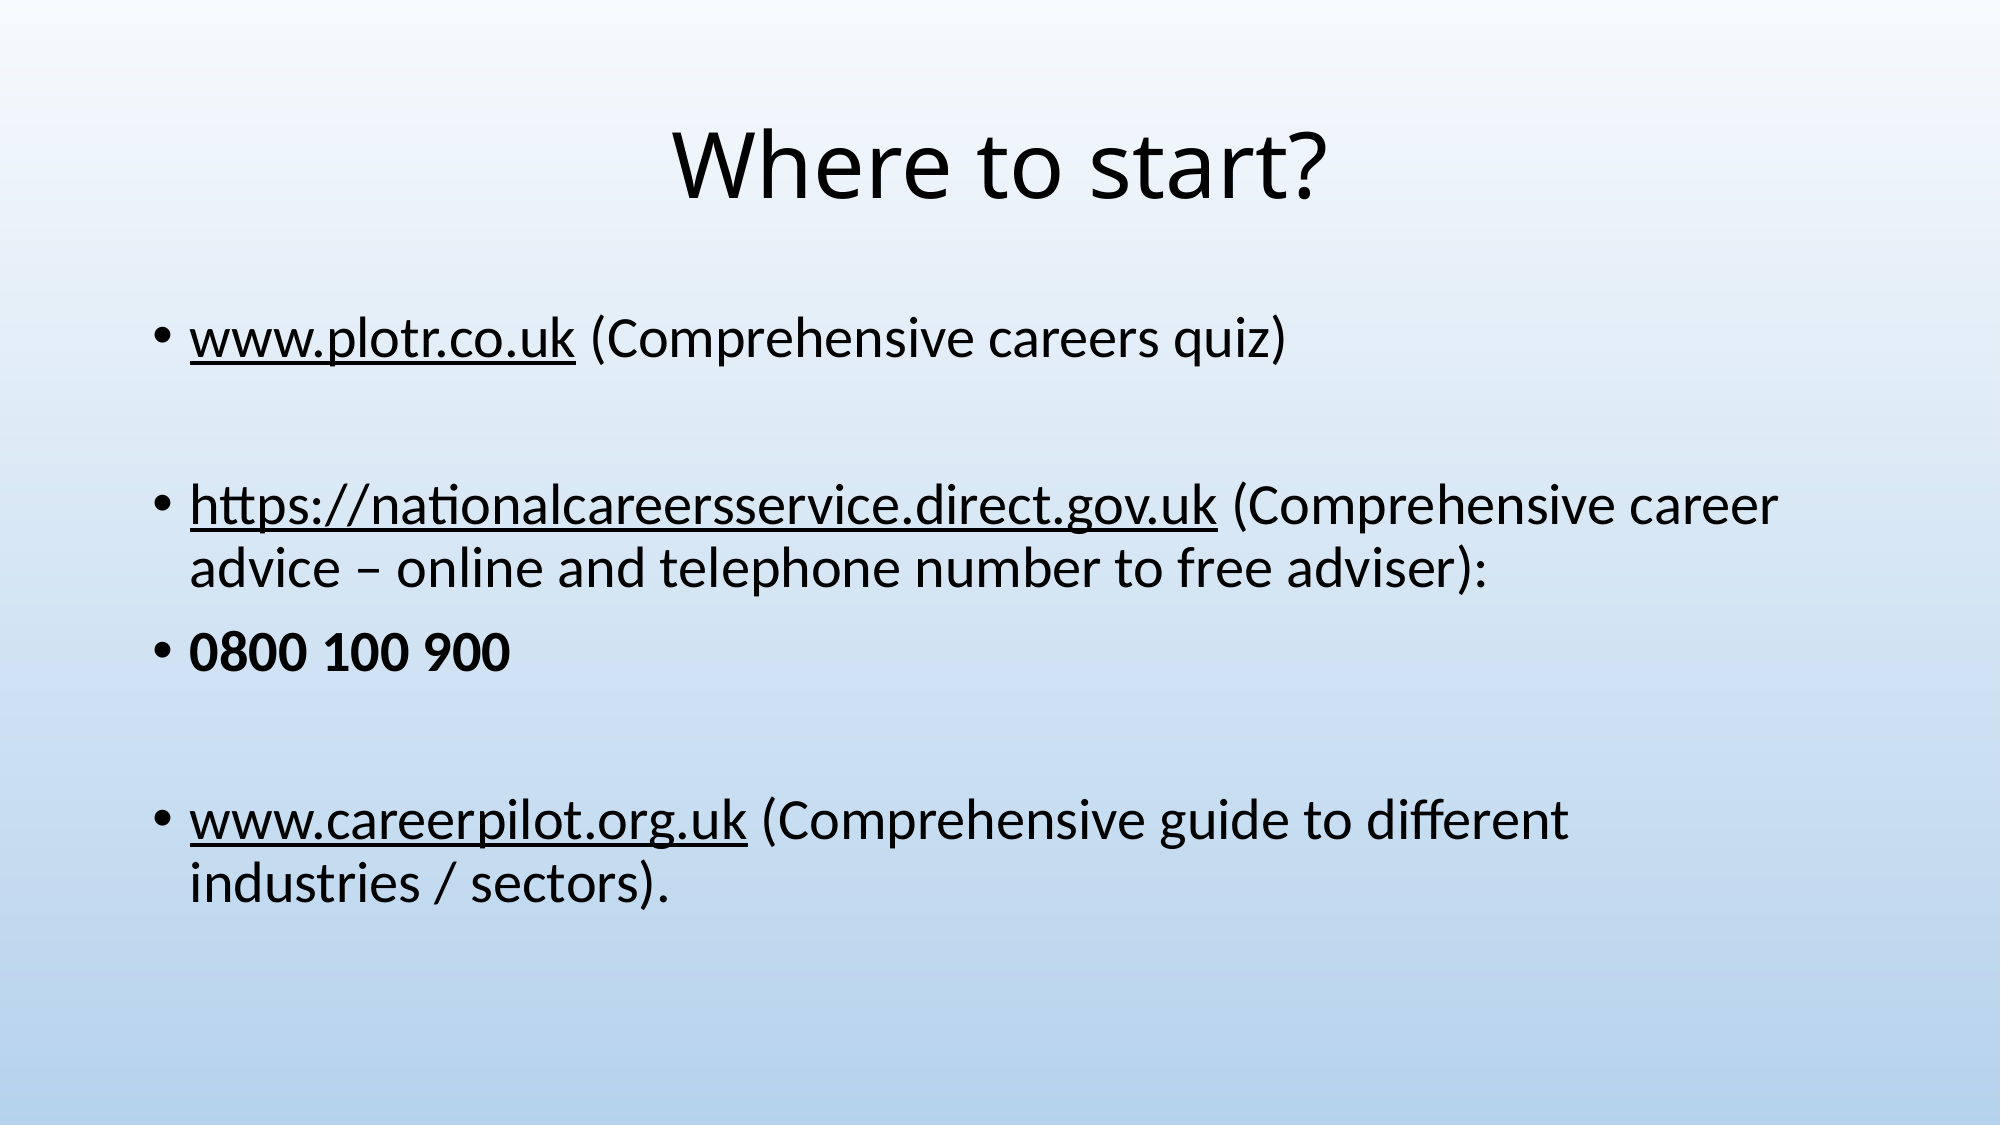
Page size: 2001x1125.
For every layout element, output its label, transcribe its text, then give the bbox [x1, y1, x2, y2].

title Where to start? [137, 59, 1863, 278]
list www.plotr.co.uk (Comprehensive careers quiz) https://nationalcareersservice.direct.gov.uk (Comprehensive career advice – online and telephone number to free adviser): 0800 100 900 www.careerpilot.org.uk (Comprehensive guide to different industries / sectors). [137, 299, 1863, 1014]
